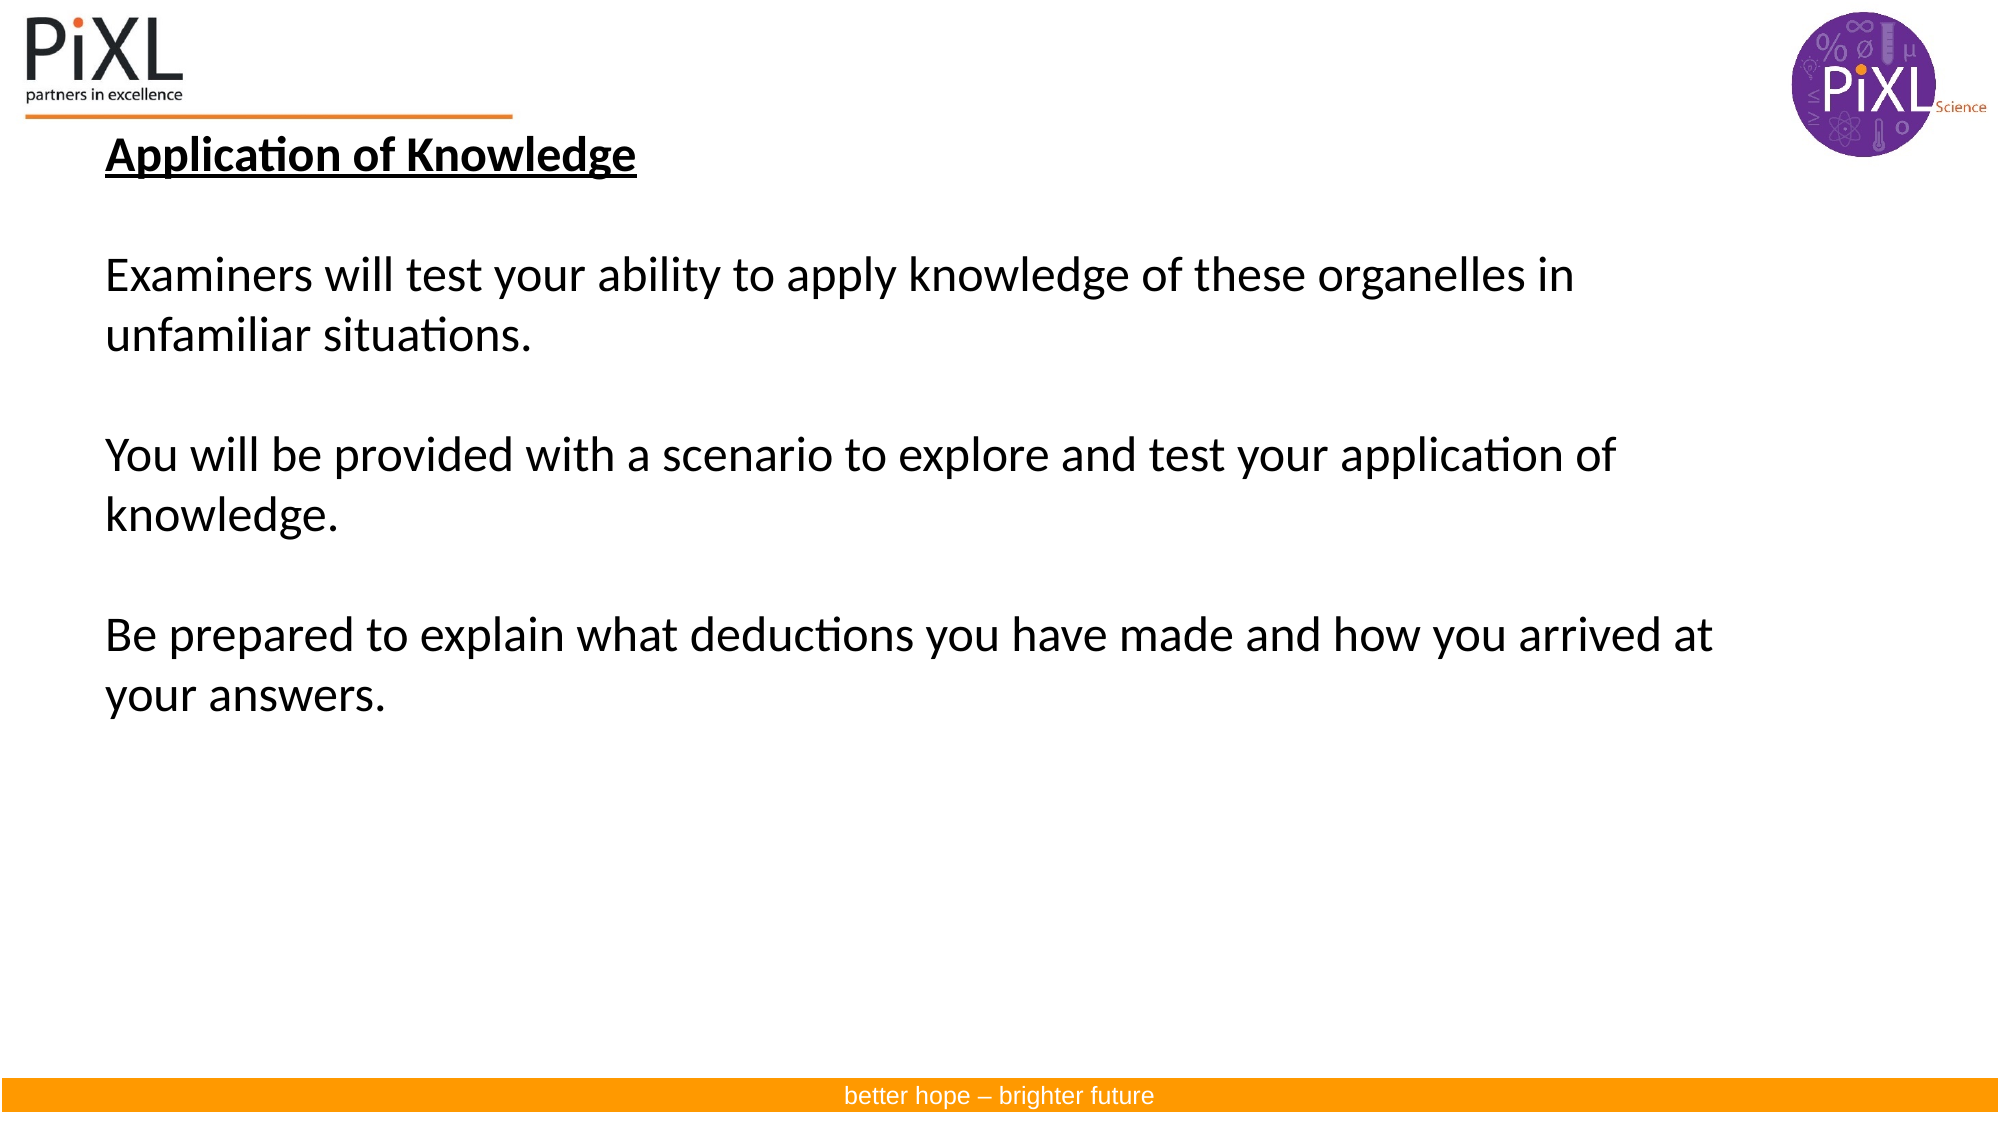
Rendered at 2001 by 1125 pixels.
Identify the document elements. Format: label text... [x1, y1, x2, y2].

picture [1769, 2, 1995, 171]
picture [5, 2, 559, 140]
text_box Application of Knowledge Examiners will test your ability to apply knowledge of these organelles in unfamiliar situations. You will be provided with a scenario to explore and test your application of knowledge. Be prepared to explain what deductions you have made and how you arrived at your answers. [90, 113, 1792, 729]
